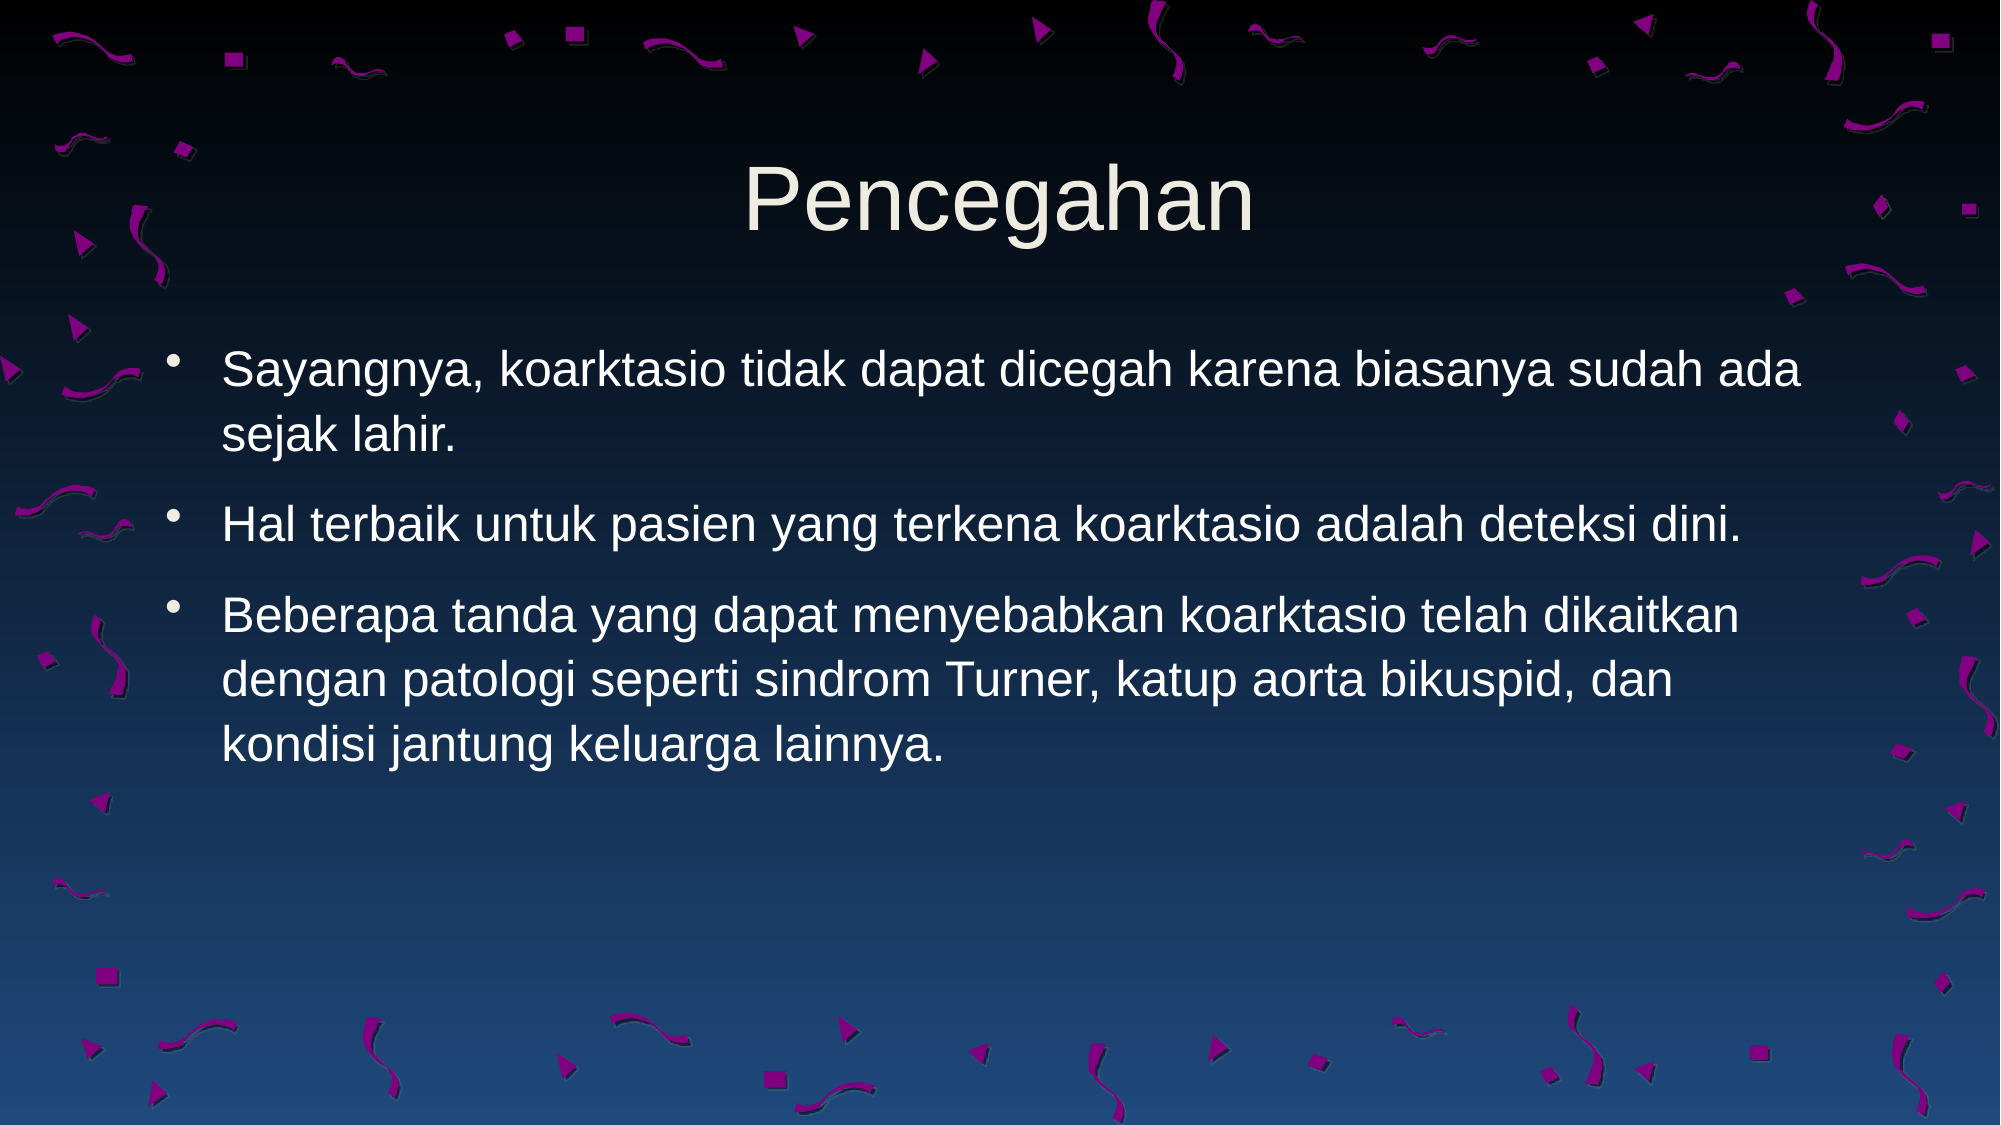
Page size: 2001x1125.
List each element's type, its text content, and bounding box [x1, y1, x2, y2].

title Pencegahan [150, 99, 1850, 288]
list Sayangnya, koarktasio tidak dapat dicegah karena biasanya sudah ada sejak lahir. Hal terbaik untuk pasien yang terkena koarktasio adalah deteksi dini. Beberapa tanda yang dapat menyebabkan koarktasio telah dikaitkan dengan patologi seperti sindrom Turner, katup aorta bikuspid, dan kondisi jantung keluarga lainnya. [150, 324, 1850, 1000]
